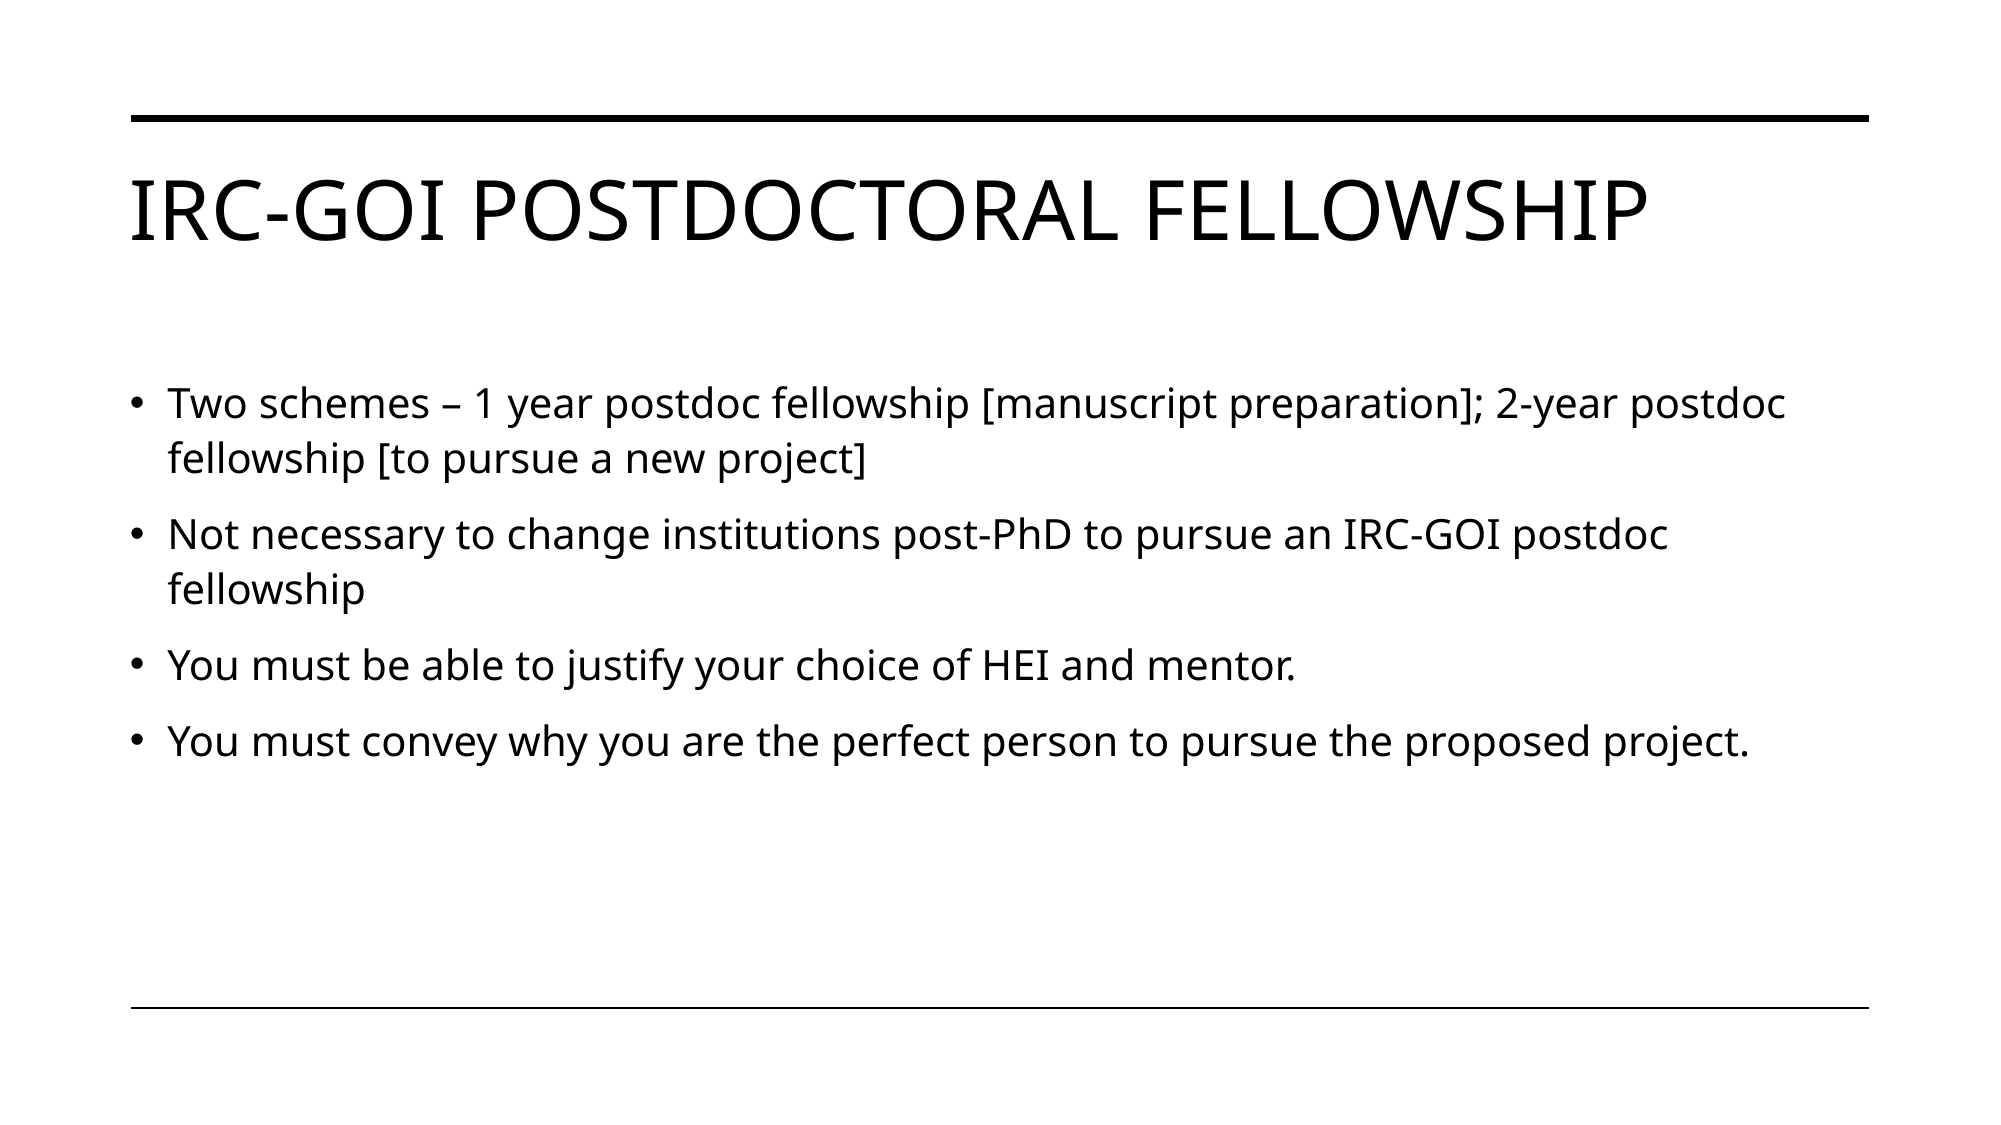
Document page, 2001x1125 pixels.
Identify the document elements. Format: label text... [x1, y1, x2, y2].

list Two schemes – 1 year postdoc fellowship [manuscript preparation]; 2-year postdoc fellowship [to pursue a new project] Not necessary to change institutions post-PhD to pursue an IRC-GOI postdoc fellowship You must be able to justify your choice of HEI and mentor. You must convey why you are the perfect person to pursue the proposed project. [114, 364, 1869, 978]
title IRC-GOI Postdoctoral Fellowship [114, 149, 1869, 364]
